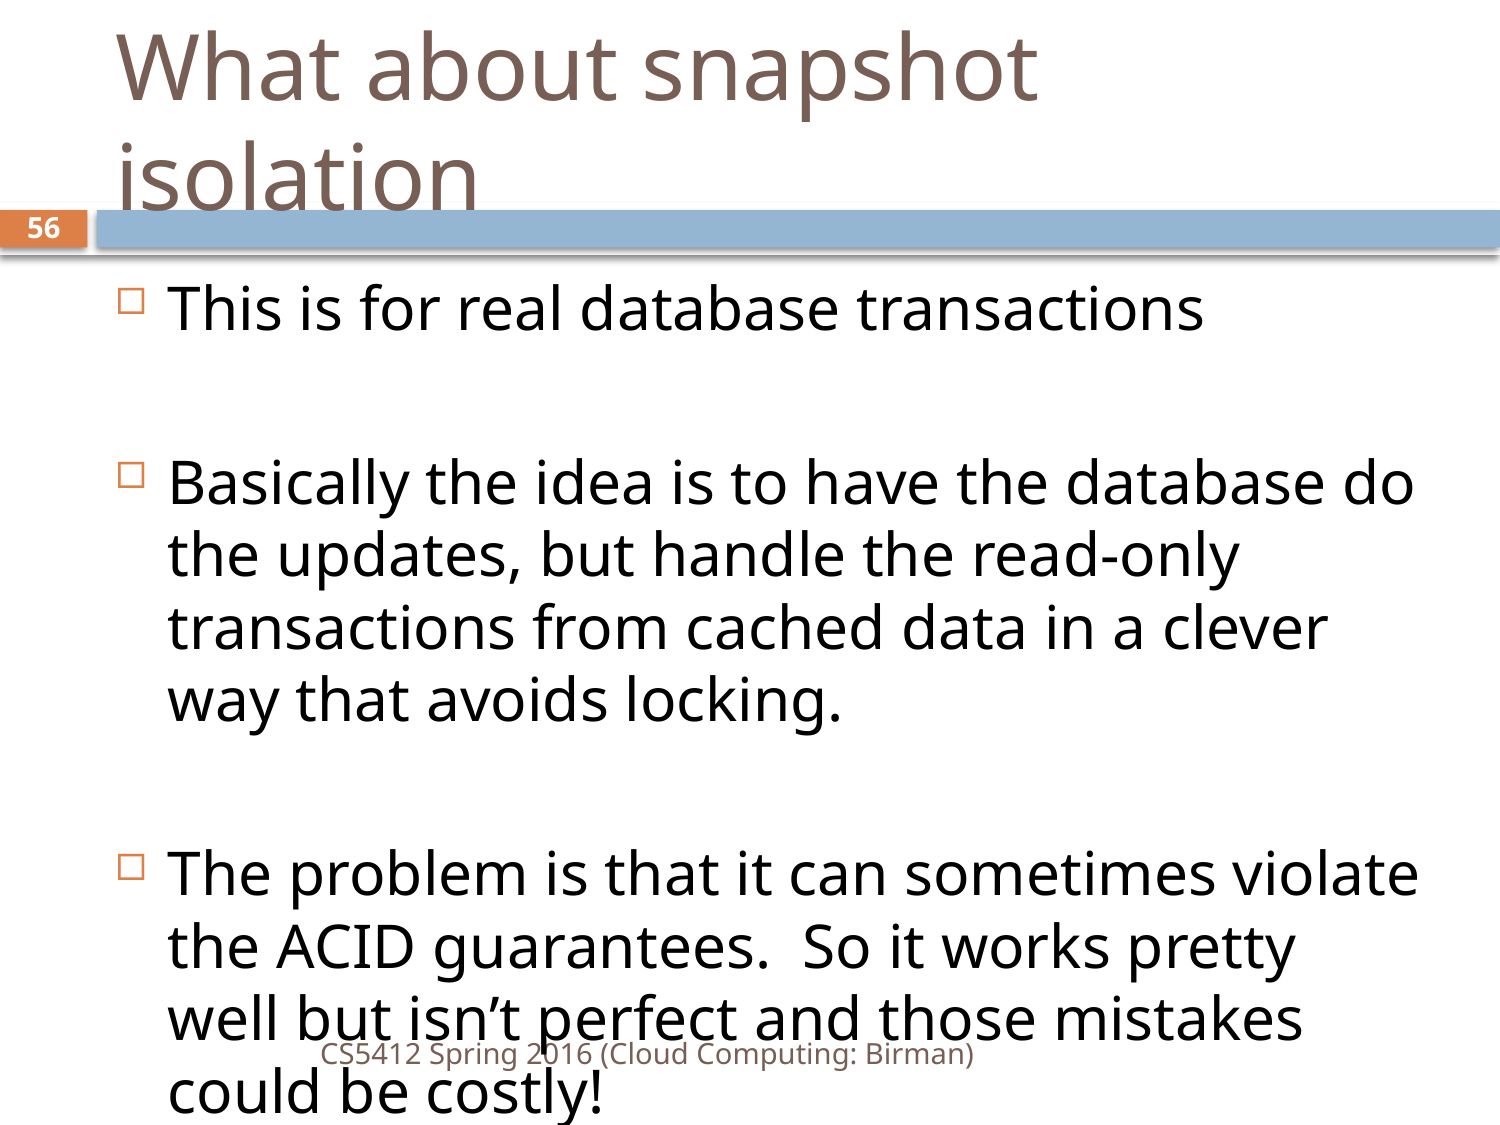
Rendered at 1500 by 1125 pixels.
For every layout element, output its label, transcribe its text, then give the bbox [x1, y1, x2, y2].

footer CS5412 Spring 2016 (Cloud Computing: Birman) [99, 1024, 990, 1085]
slide_number 56 [0, 208, 88, 249]
list This is for real database transactions Basically the idea is to have the database do the updates, but handle the read-only transactions from cached data in a clever way that avoids locking. The problem is that it can sometimes violate the ACID guarantees. So it works pretty well but isn’t perfect and those mistakes could be costly! [100, 262, 1438, 1000]
title What about snapshot isolation [100, 37, 1438, 200]
